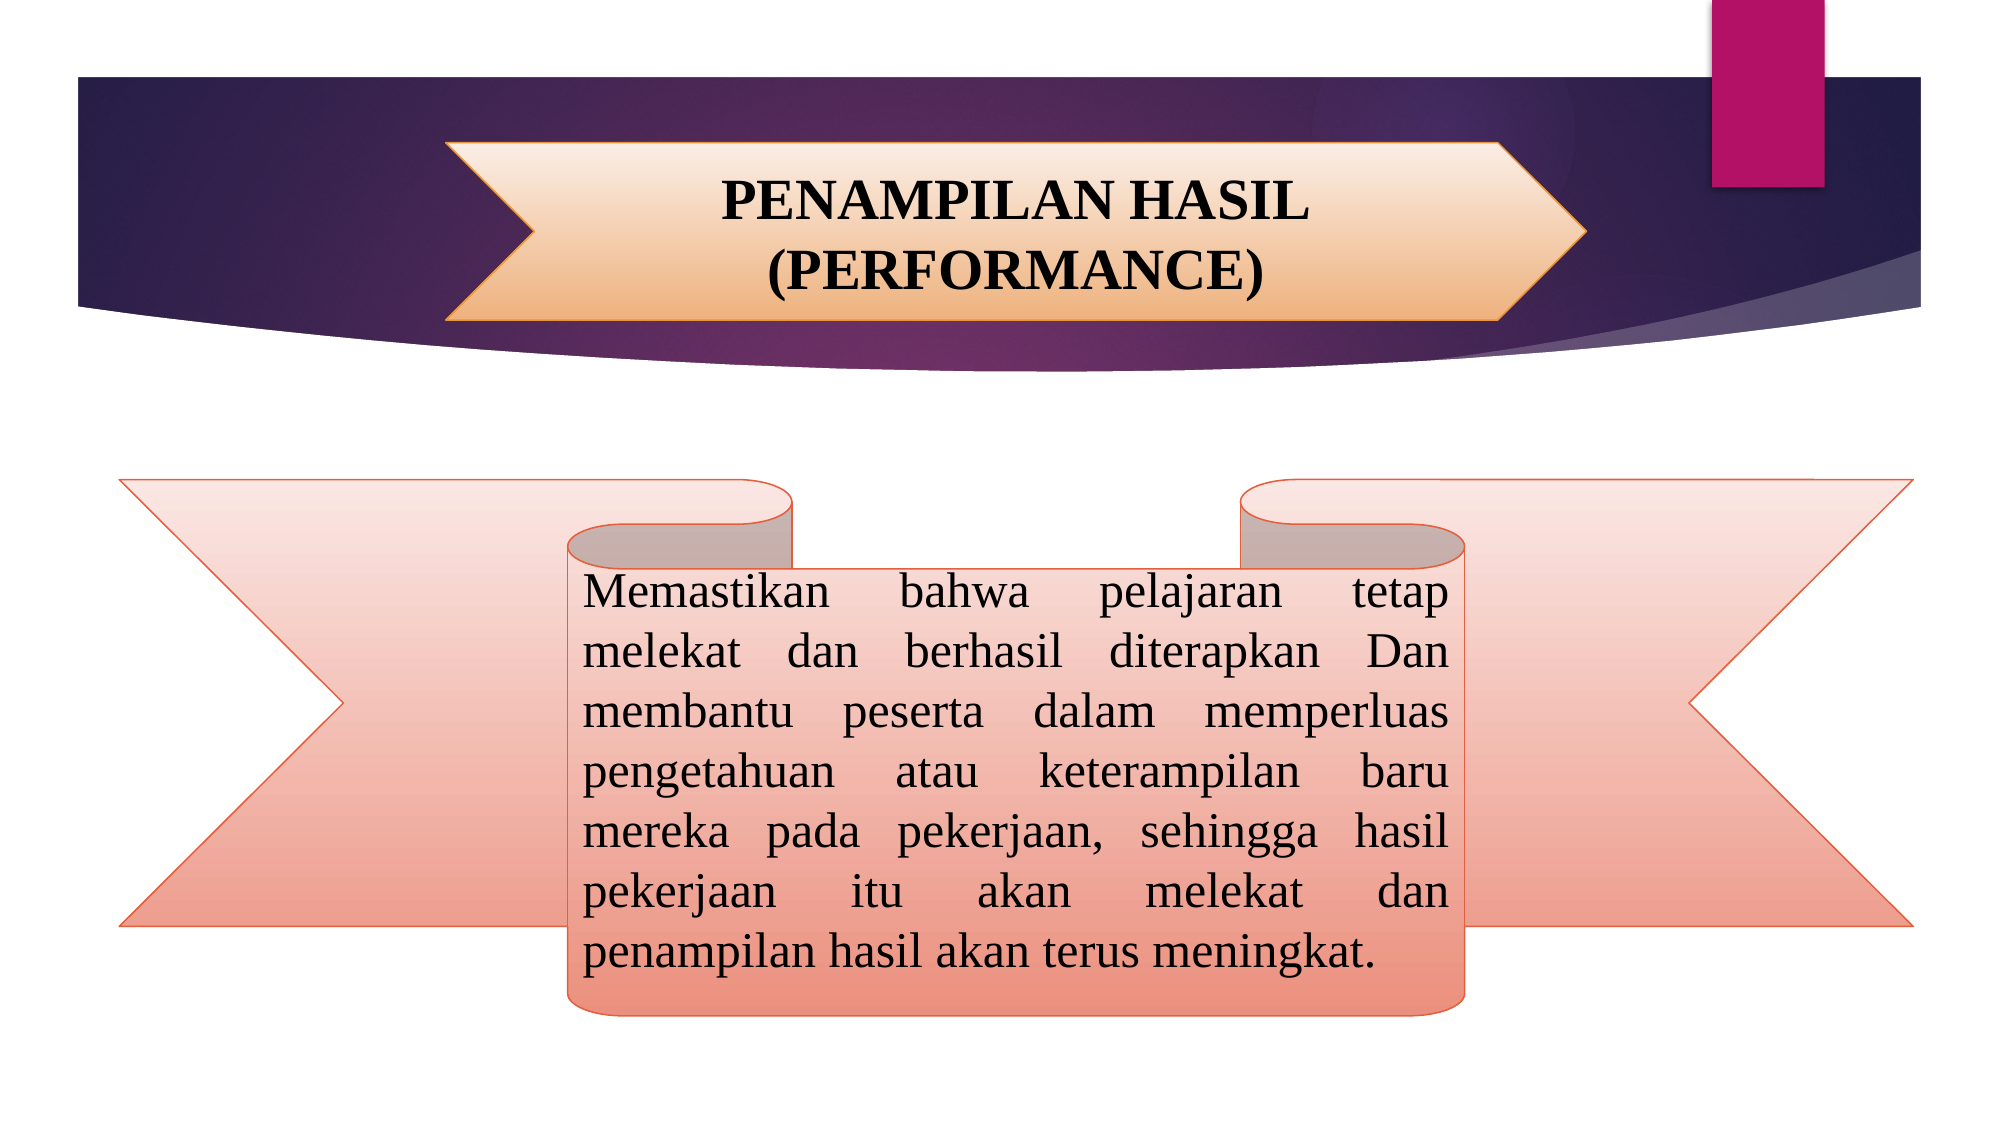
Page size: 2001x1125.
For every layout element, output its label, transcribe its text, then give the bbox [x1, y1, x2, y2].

text_box PENAMPILAN HASIL (PERFORMANCE) [444, 141, 1588, 321]
text_box Memastikan bahwa pelajaran tetap melekat dan berhasil diterapkan Dan membantu peserta dalam memperluas pengetahuan atau keterampilan baru mereka pada pekerjaan, sehingga hasil pekerjaan itu akan melekat dan penampilan hasil akan terus meningkat. [118, 478, 1914, 1017]
